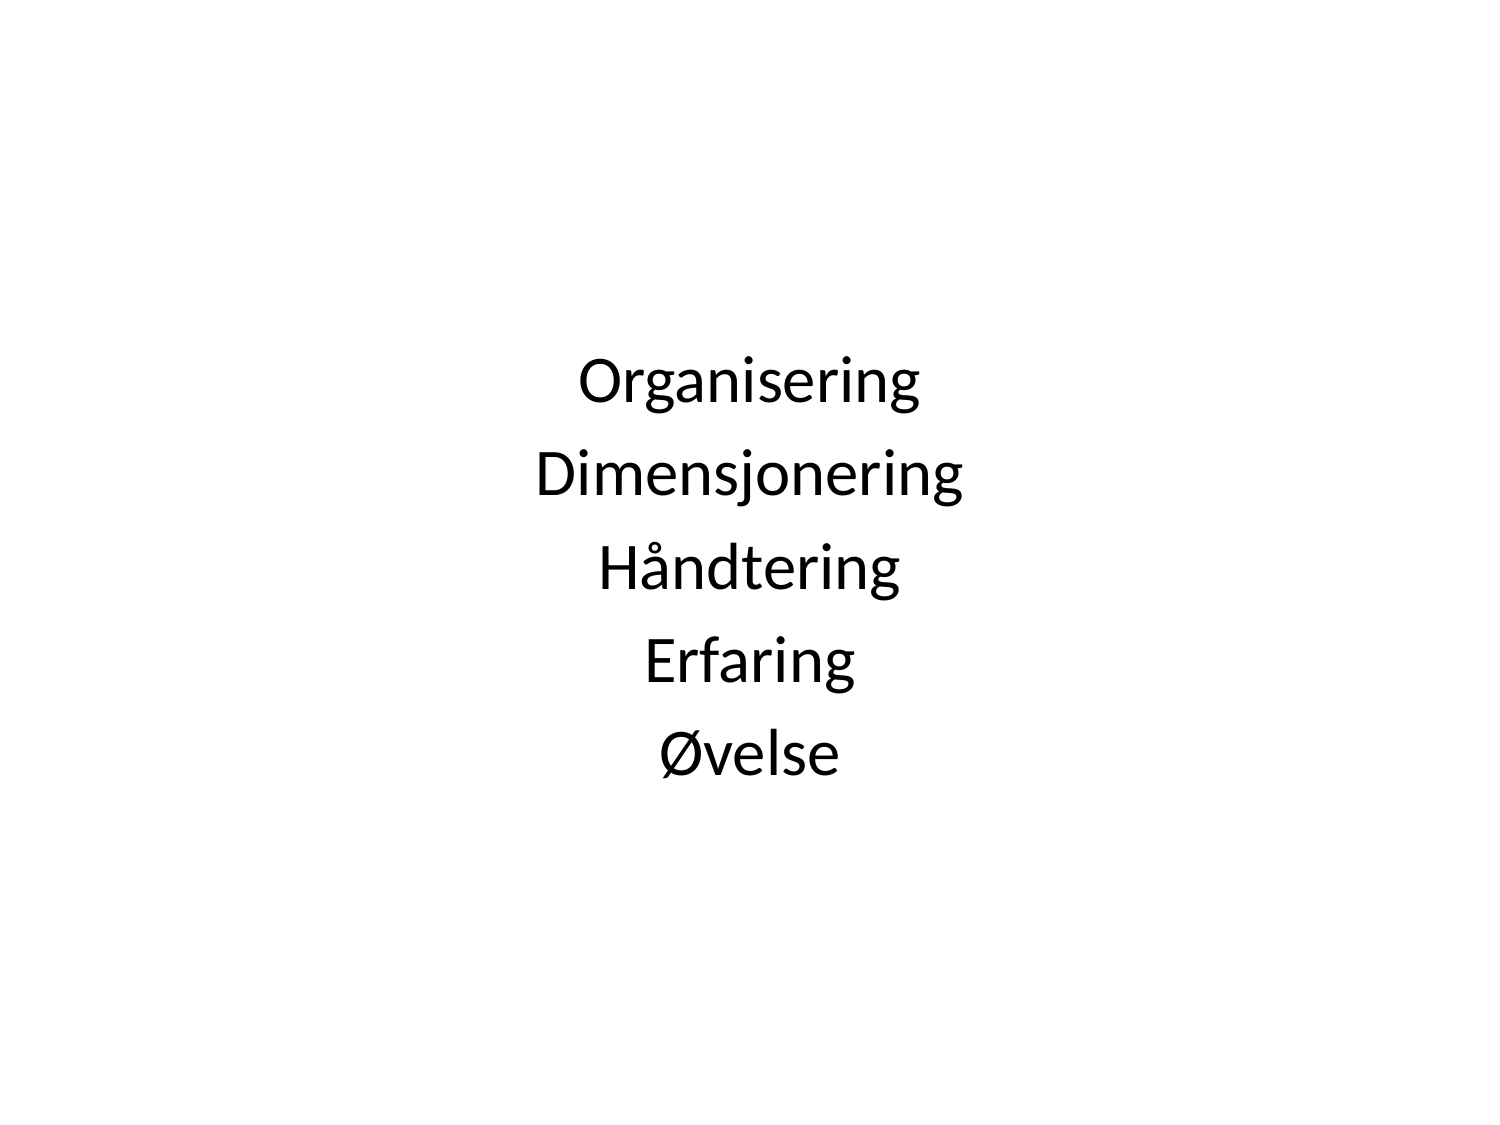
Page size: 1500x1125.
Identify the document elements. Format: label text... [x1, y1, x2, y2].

list Organisering Dimensjonering Håndtering Erfaring Øvelse [0, 0, 1500, 1125]
